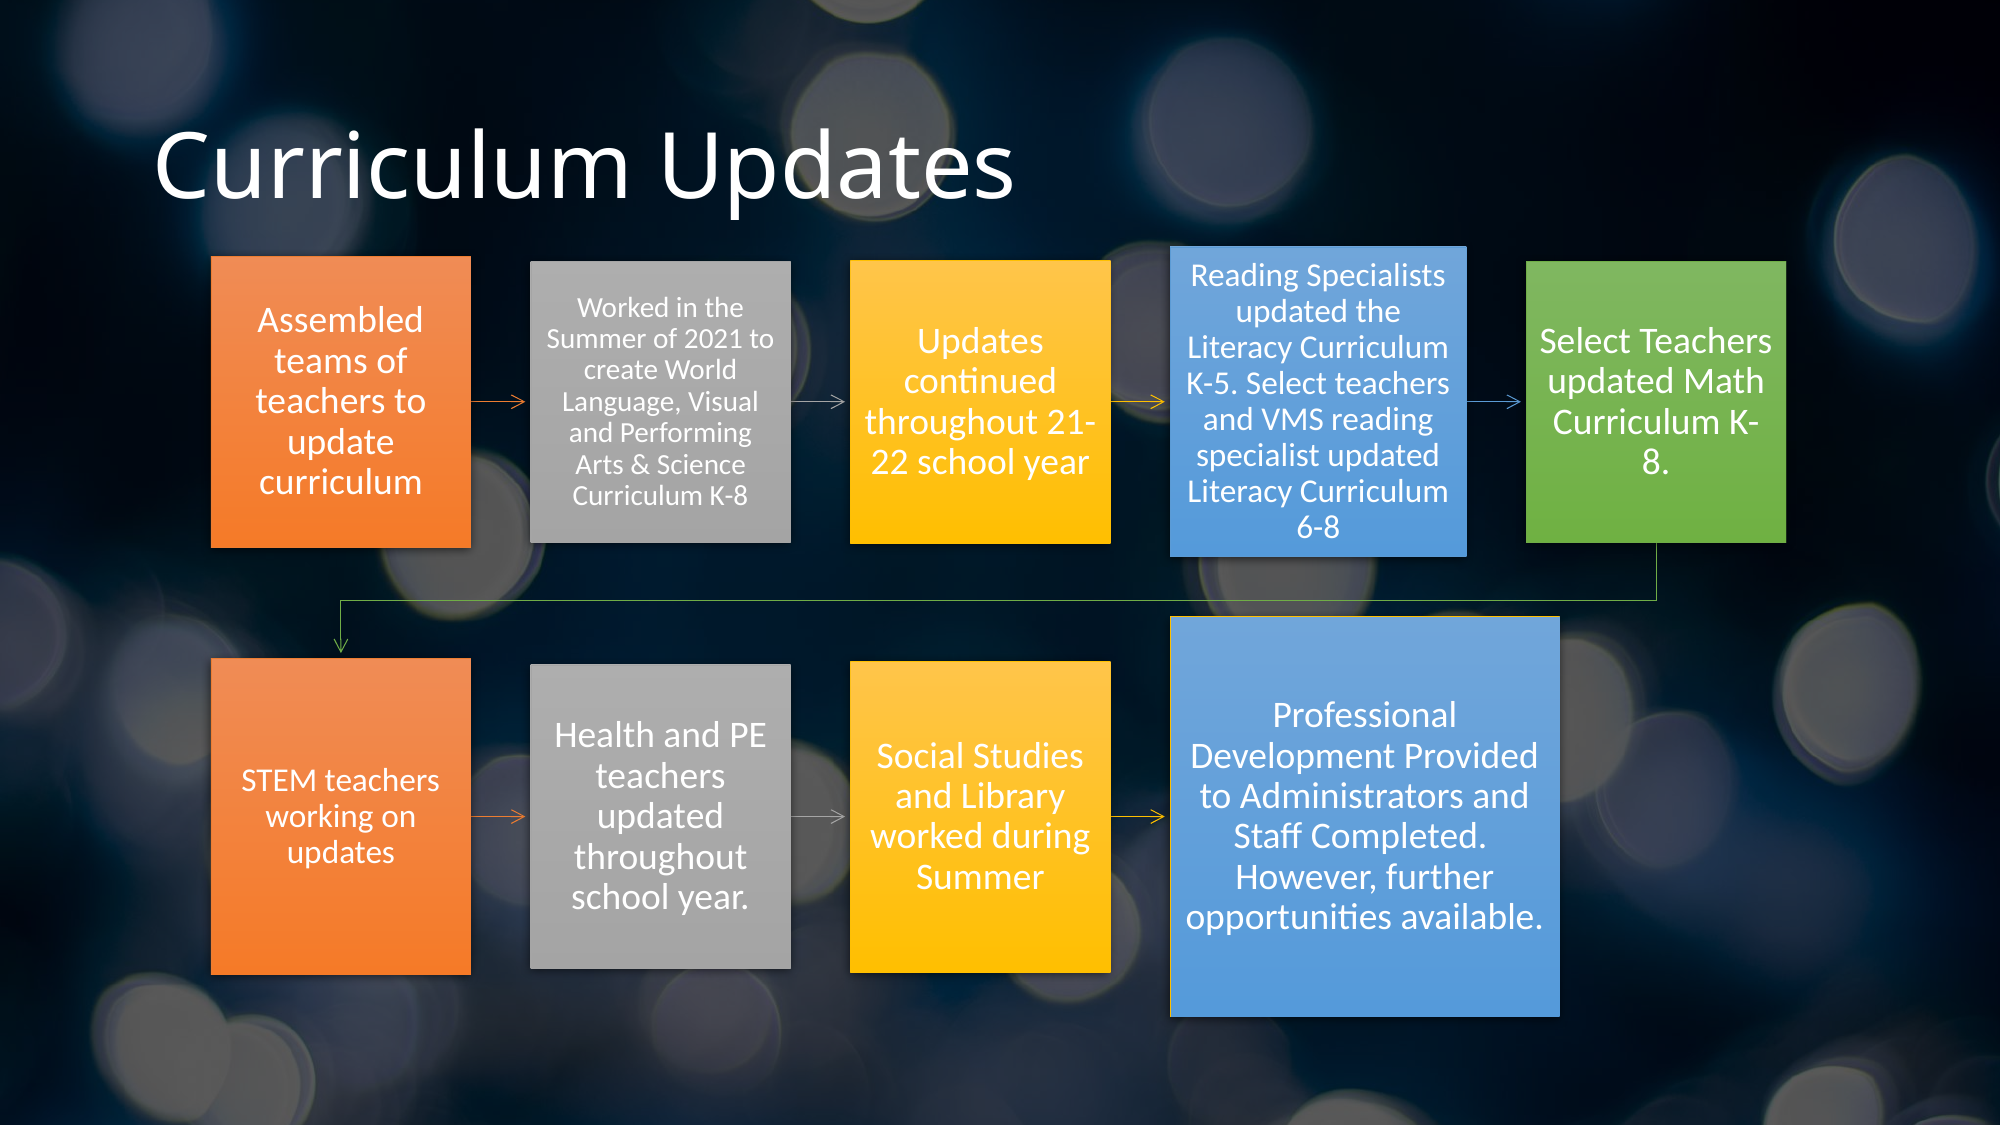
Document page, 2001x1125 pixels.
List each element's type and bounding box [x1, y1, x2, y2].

picture [0, 0, 2000, 1125]
list [92, 246, 1905, 1018]
